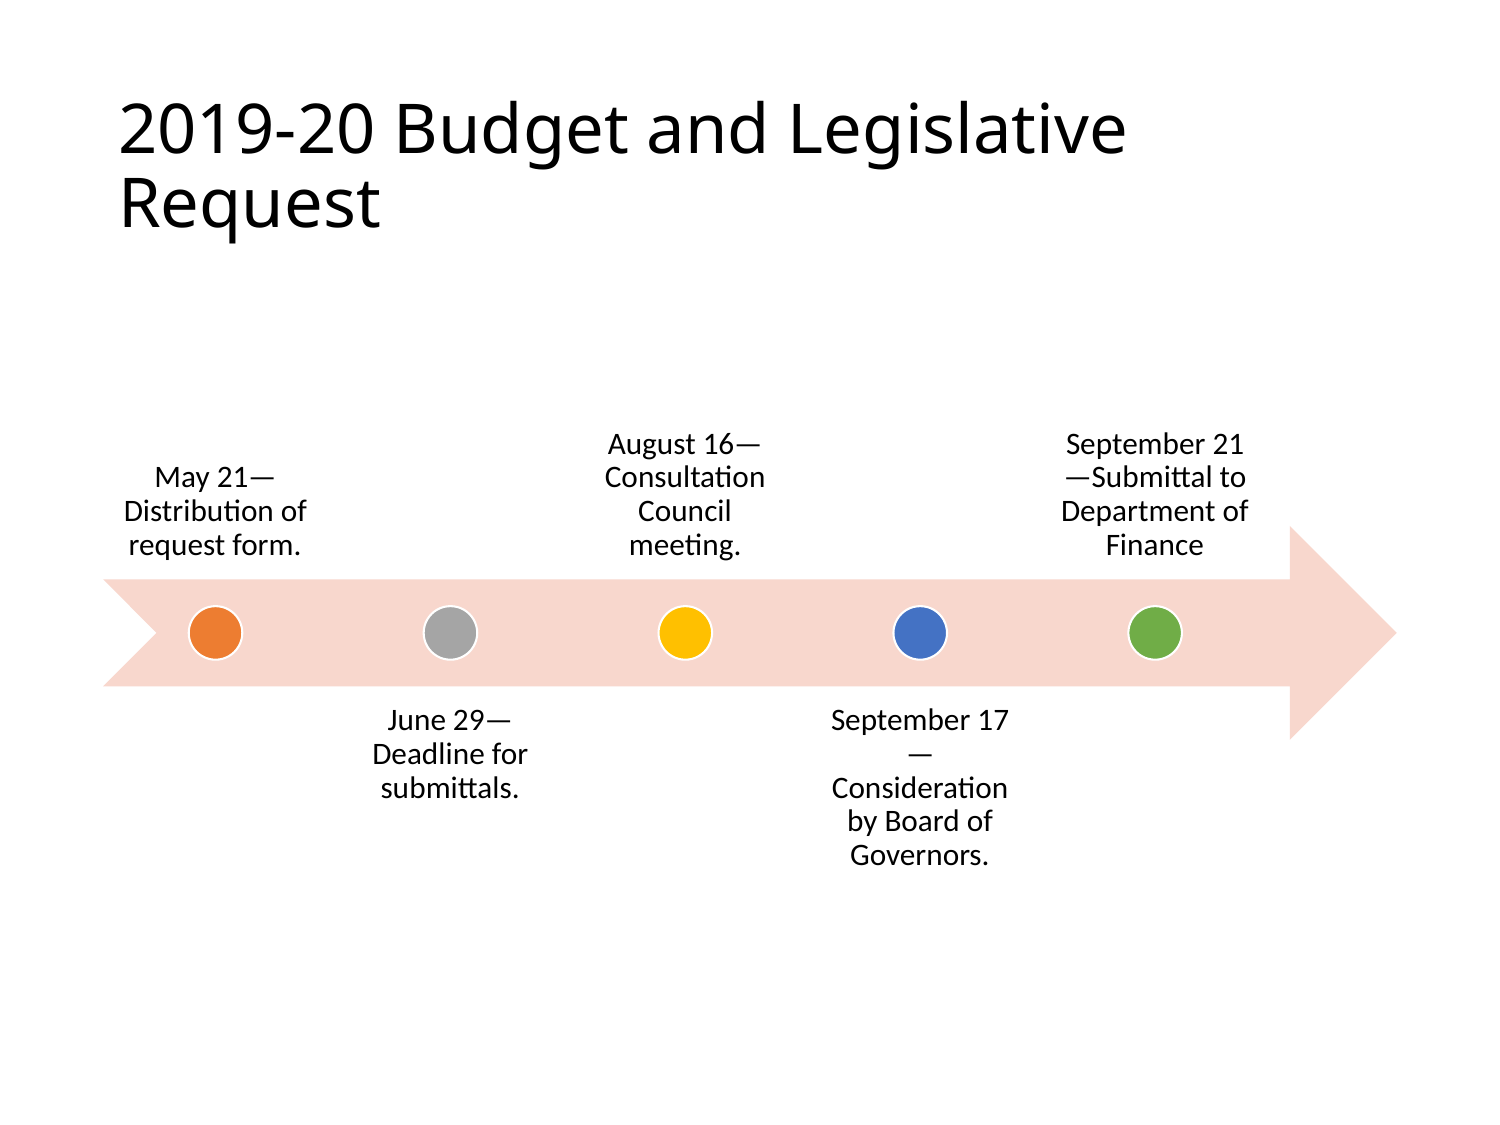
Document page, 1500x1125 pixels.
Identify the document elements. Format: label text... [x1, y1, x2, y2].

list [103, 365, 1397, 901]
title 2019-20 Budget and Legislative Request [103, 59, 1397, 278]
